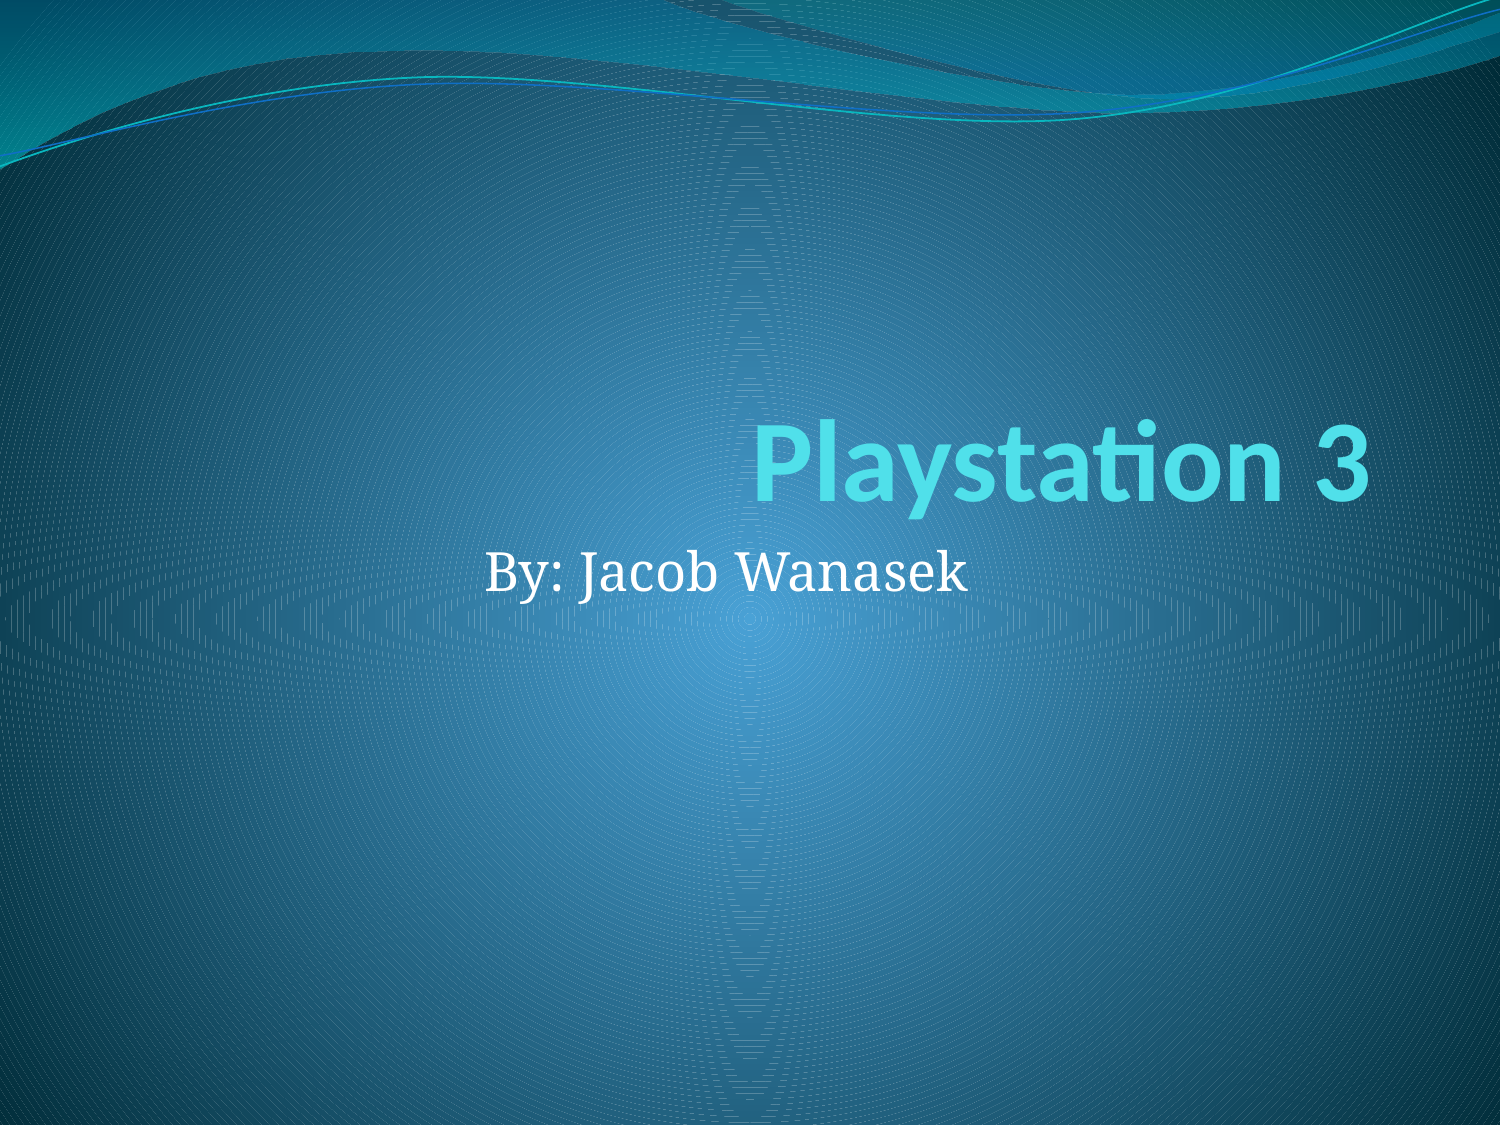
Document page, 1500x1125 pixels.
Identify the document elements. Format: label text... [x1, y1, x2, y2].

subtitle By: Jacob Wanasek [87, 529, 1376, 818]
title Playstation 3 [87, 224, 1376, 525]
